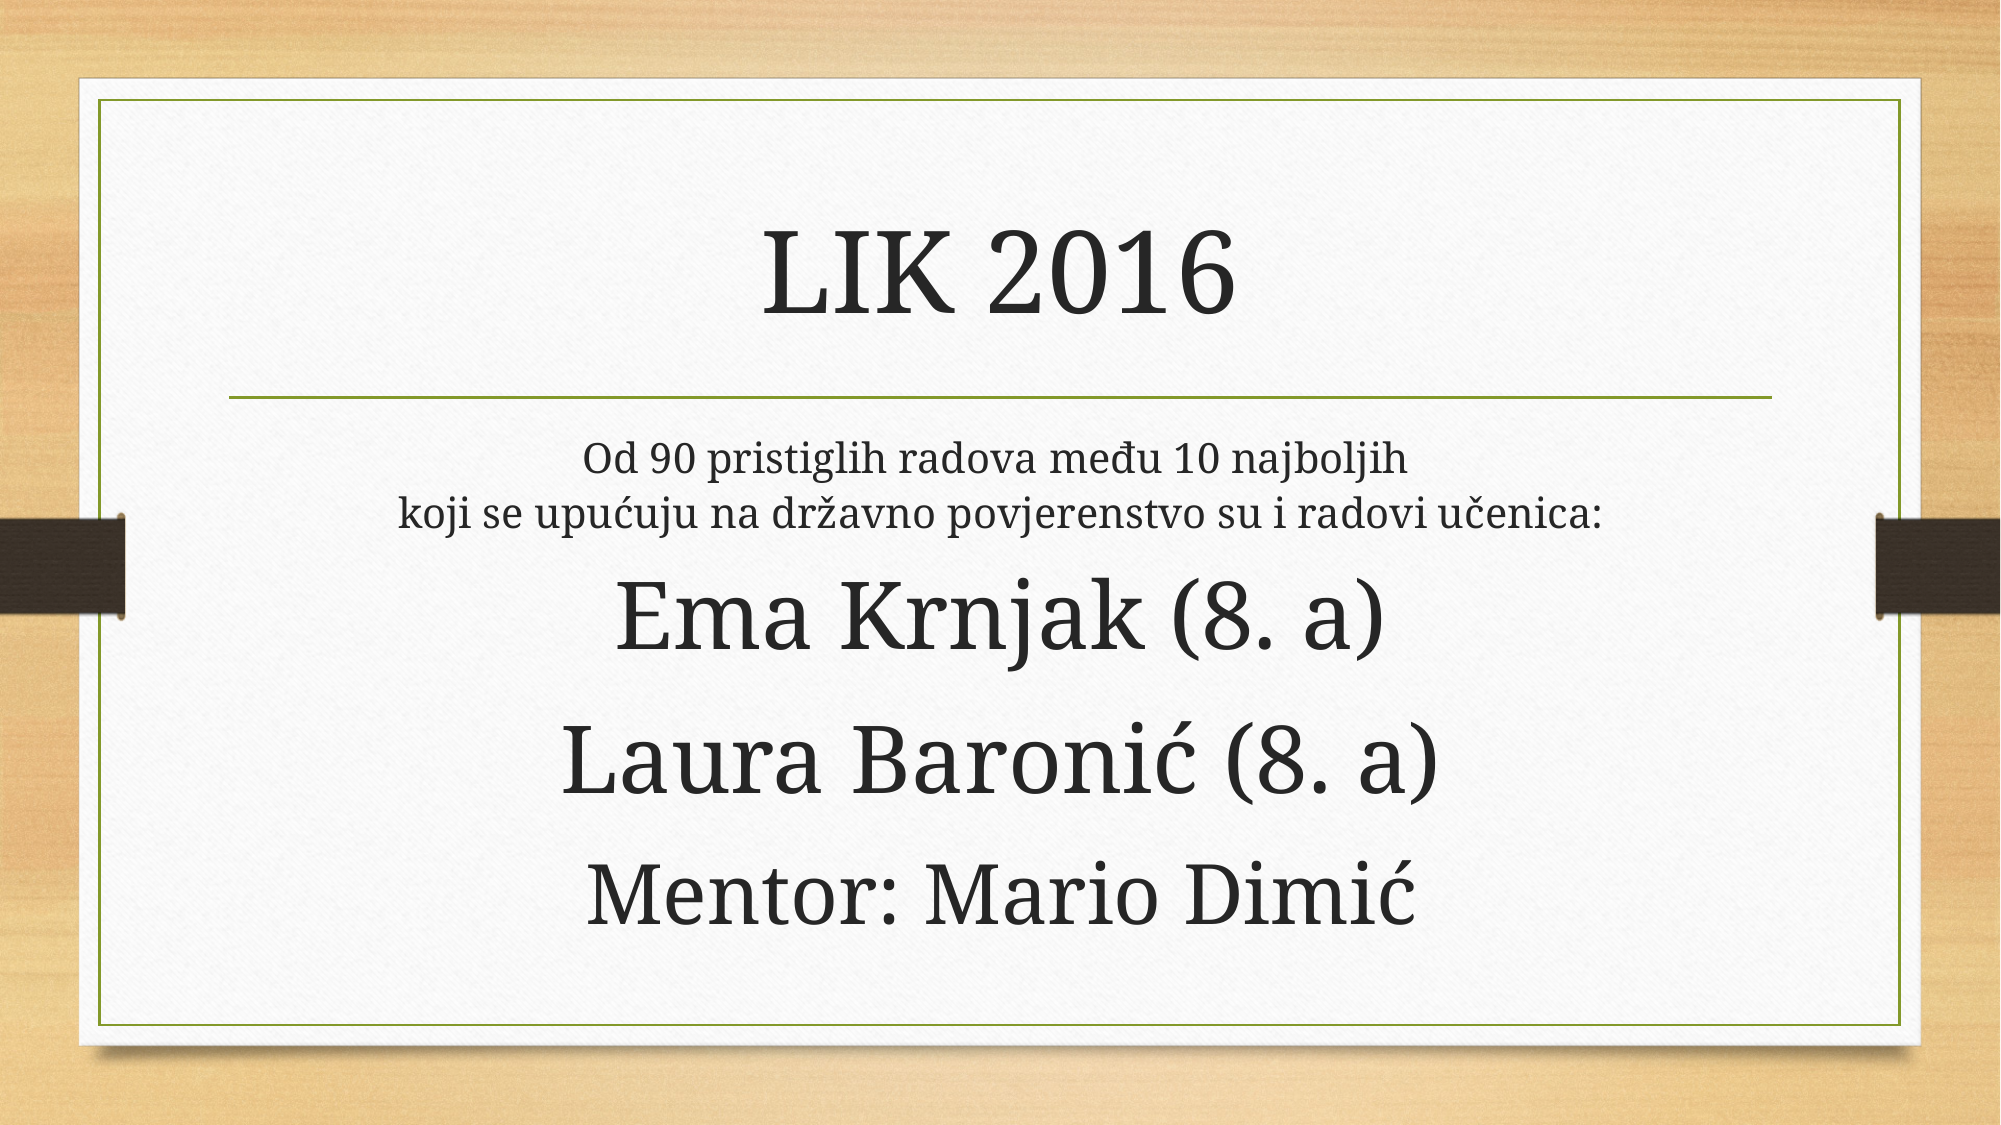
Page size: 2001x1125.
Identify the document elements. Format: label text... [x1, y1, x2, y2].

list Od 90 pristiglih radova među 10 najboljih koji se upućuju na državno povjerenstvo su i radovi učenica: Ema Krnjak (8. a) Laura Baronić (8. a) Mentor: Mario Dimić [214, 419, 1788, 964]
picture [0, 0, 2001, 1125]
title LIK 2016 [212, 161, 1788, 375]
